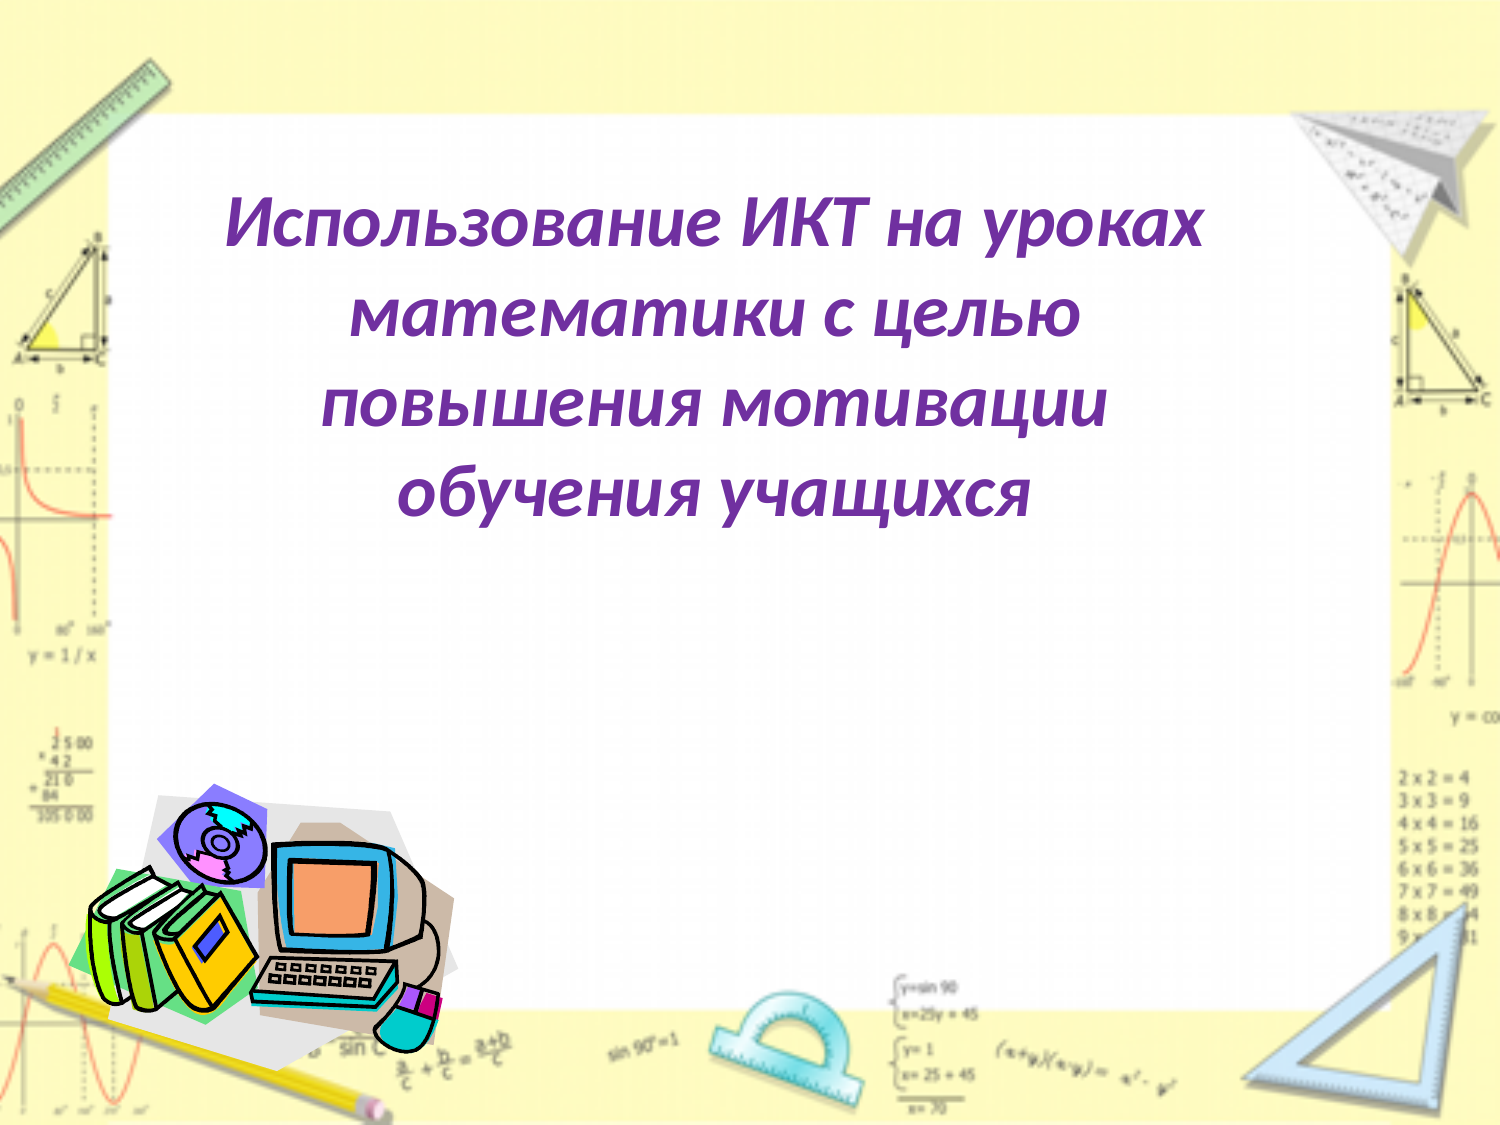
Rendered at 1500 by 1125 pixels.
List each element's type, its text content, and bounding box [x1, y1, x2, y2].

text_box Использование ИКТ на уроках математики с целью повышения мотивации обучения учащихся [152, 163, 1278, 539]
picture [0, 0, 1500, 1125]
